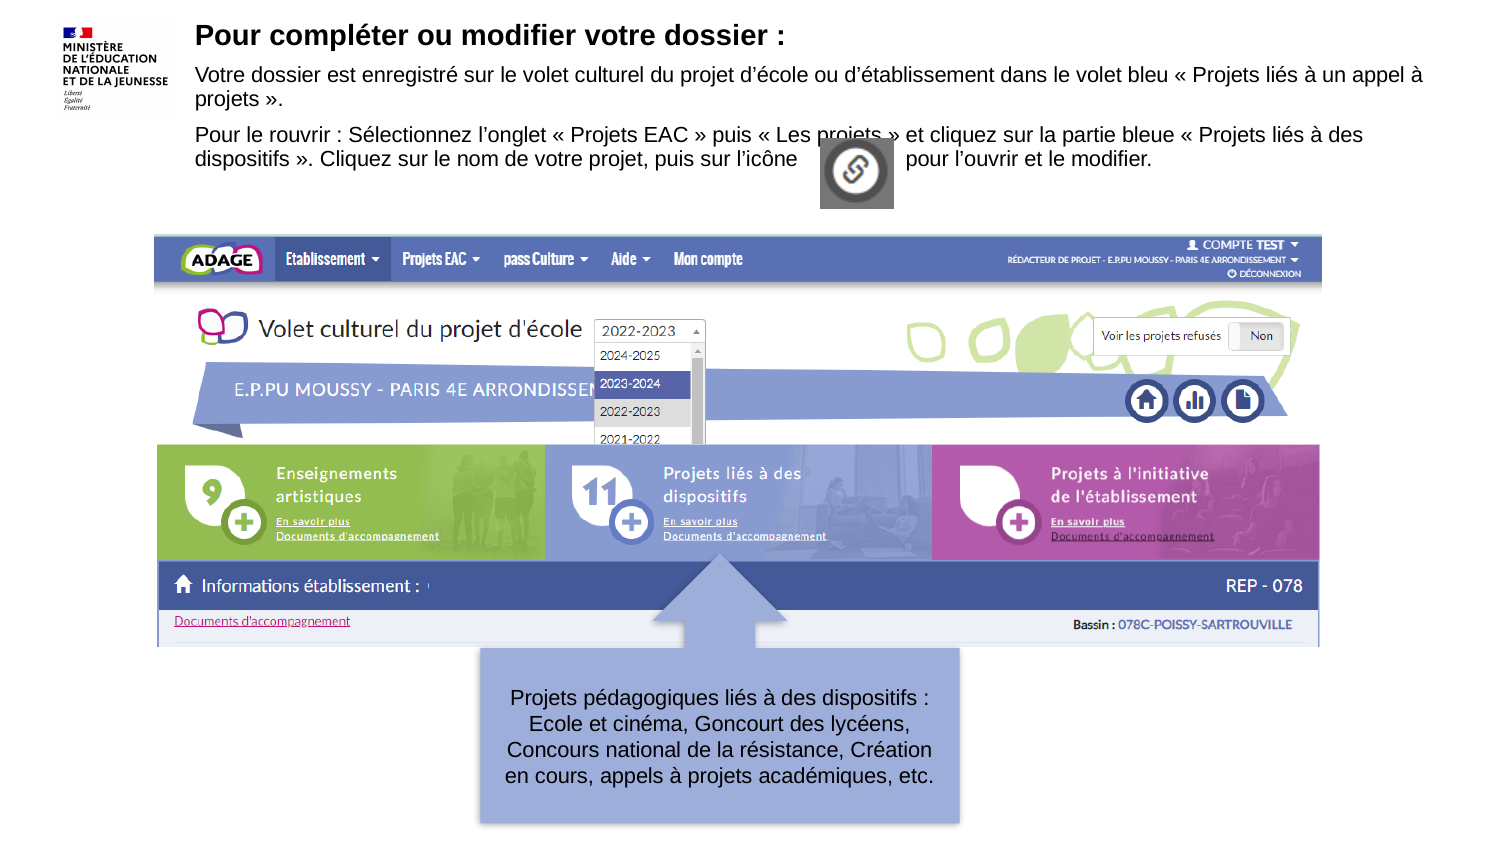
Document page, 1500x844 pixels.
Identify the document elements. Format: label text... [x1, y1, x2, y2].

picture [819, 138, 894, 210]
picture [53, 17, 178, 120]
text_box Pour compléter ou modifier votre dossier : Votre dossier est enregistré sur le volet culturel du projet d’école ou d’établissement dans le volet bleu « Projets liés à un appel à projets ». Pour le rouvrir : Sélectionnez l’onglet « Projets EAC » puis « Les projets » et cliquez sur la partie bleue « Projets liés à des dispositifs ». Cliquez sur le nom de votre projet, puis sur l’icône p pour l’ouvrir et le modifier. [194, 20, 1436, 198]
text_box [135, 234, 1341, 647]
text_box Projets pédagogiques liés à des dispositifs : Ecole et cinéma, Goncourt des lycéens, Concours national de la résistance, Création en cours, appels à projets académiques, etc. [480, 655, 960, 824]
